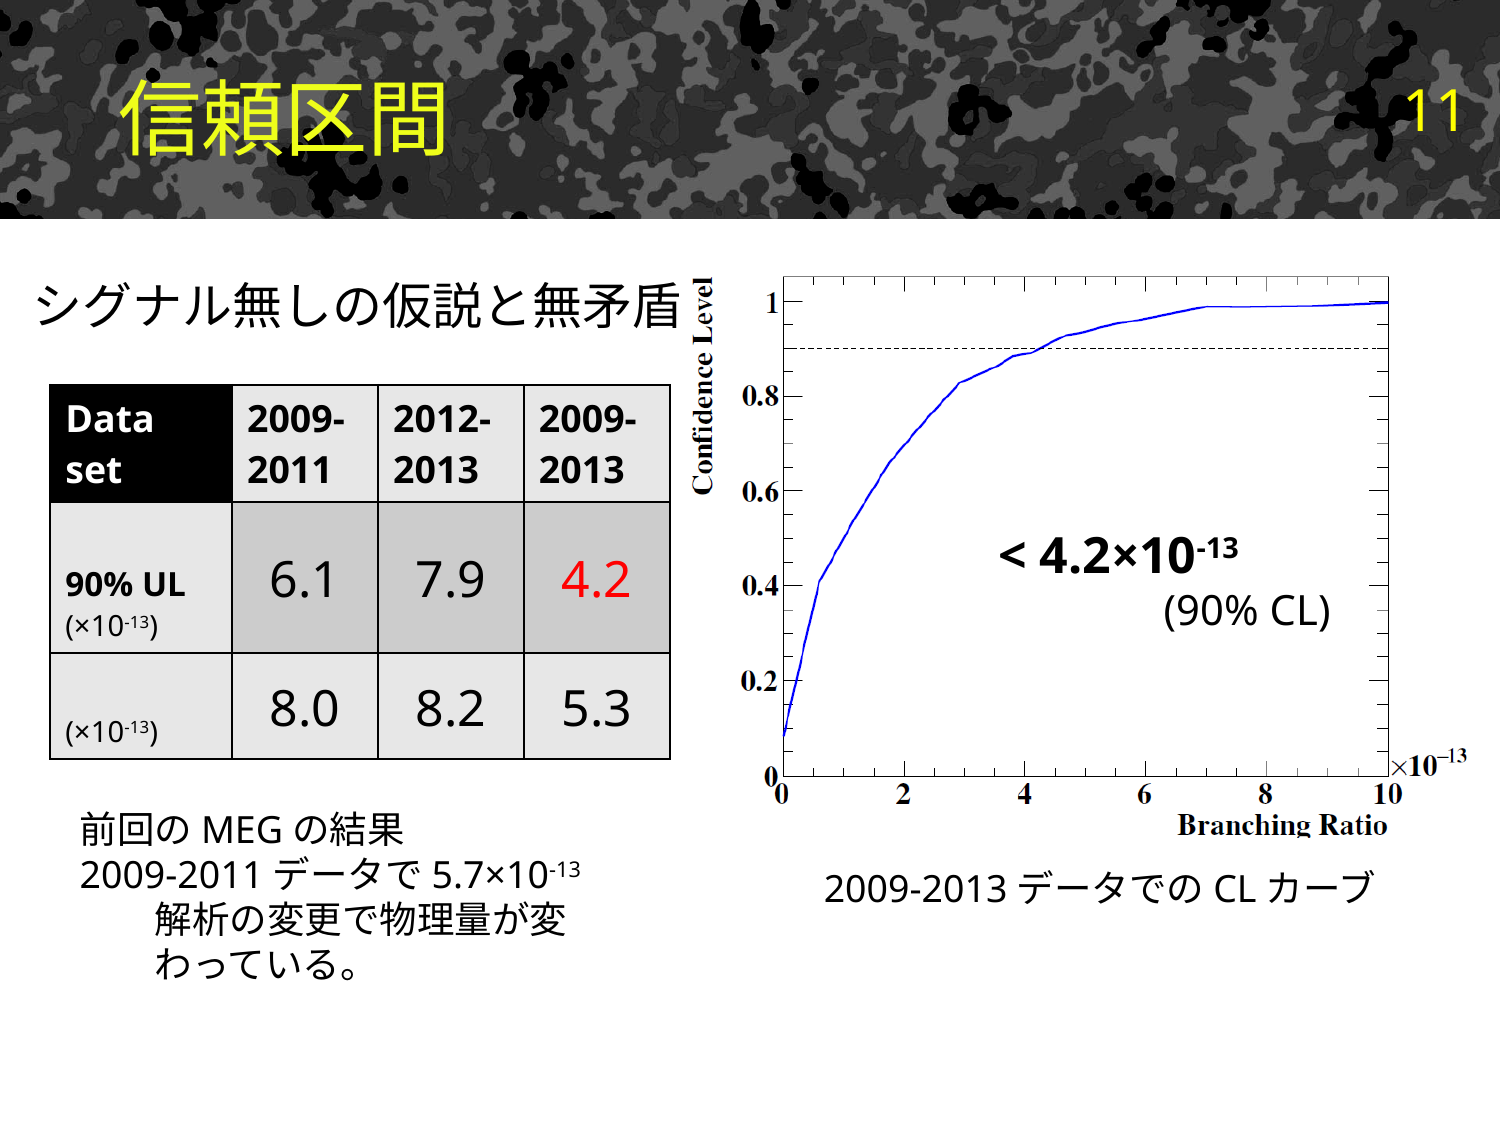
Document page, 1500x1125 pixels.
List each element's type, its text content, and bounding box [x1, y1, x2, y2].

text_box 前回のMEGの結果 2009-2011データで5.7×10-13 解析の変更で物理量が変わっている。 [64, 798, 632, 1084]
text_box 2009-2013データでのCLカーブ [809, 857, 1407, 918]
slide_number 11 [1281, 6, 1484, 220]
title 信頼区間 [103, 7, 1397, 225]
picture [679, 261, 1467, 839]
text_box シグナル無しの仮説と無矛盾 [17, 267, 679, 342]
picture [0, 0, 1500, 219]
